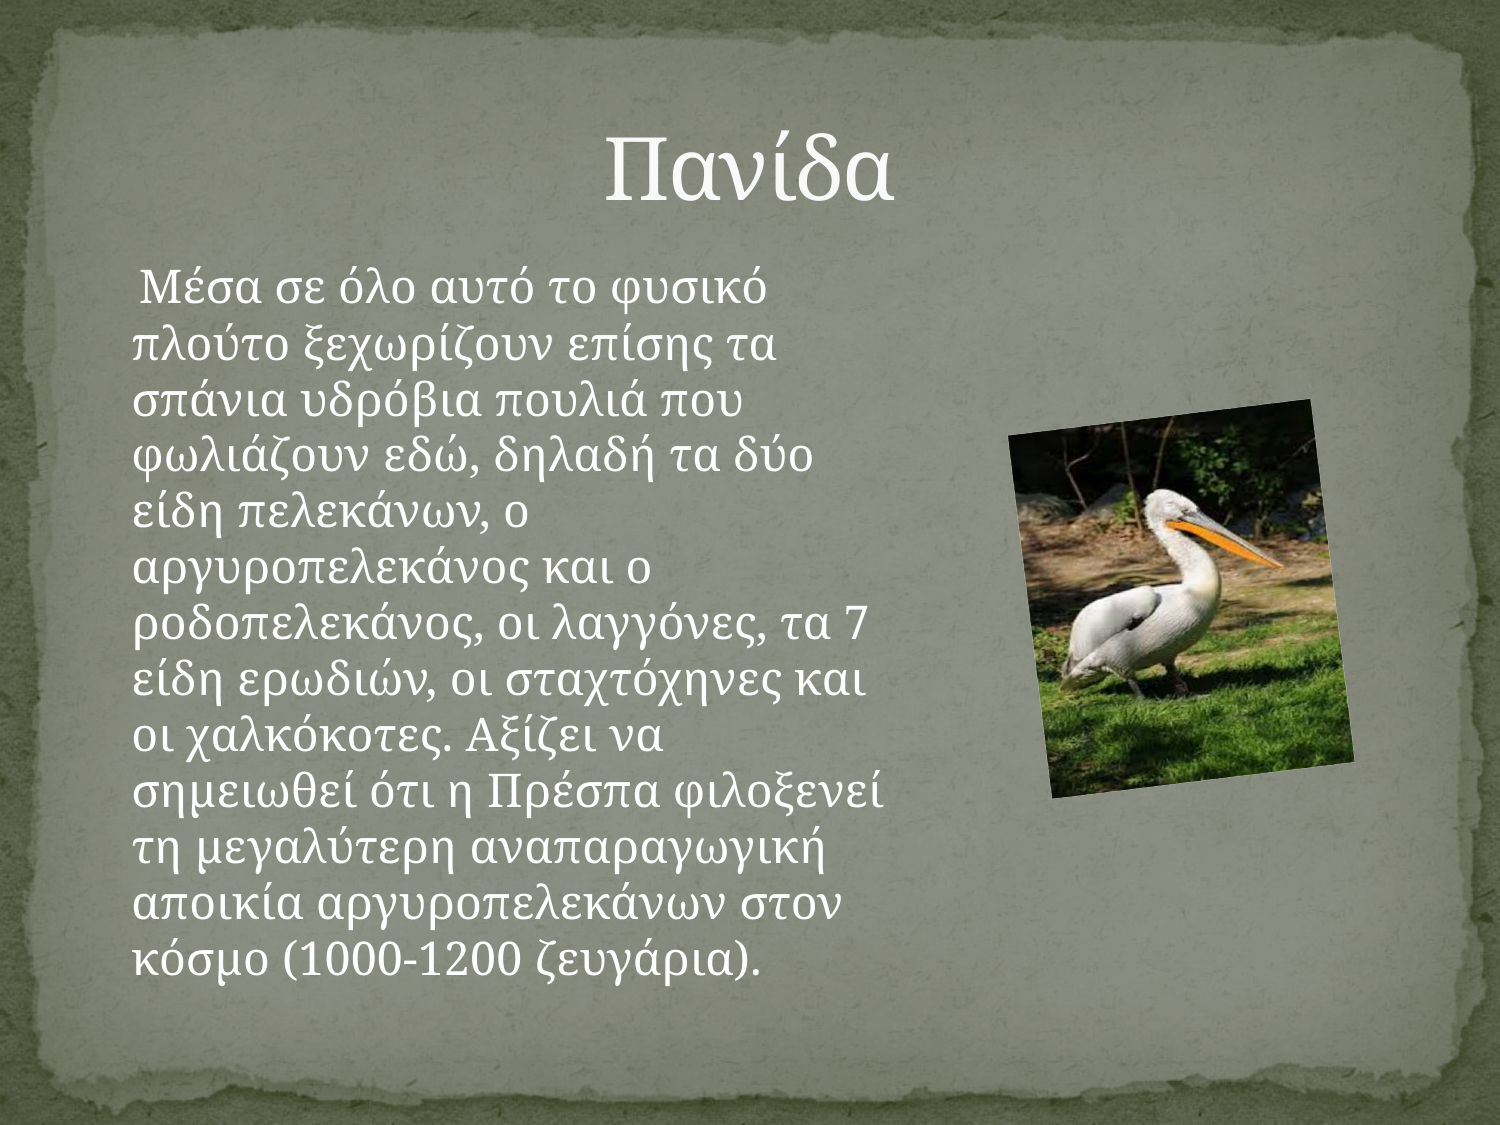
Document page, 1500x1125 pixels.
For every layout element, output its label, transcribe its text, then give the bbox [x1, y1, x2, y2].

title Πανίδα [74, 24, 1425, 225]
picture [1008, 399, 1354, 798]
list Μέσα σε όλο αυτό το φυσικό πλούτο ξεχωρίζουν επίσης τα σπάνια υδρόβια πουλιά που φωλιάζουν εδώ, δηλαδή τα δύο είδη πελεκάνων, ο αργυροπελεκάνος και ο ροδοπελεκάνος, οι λαγγόνες, τα 7 είδη ερωδιών, οι σταχτόχηνες και οι χαλκόκοτες. Αξίζει να σημειωθεί ότι η Πρέσπα φιλοξενεί τη μεγαλύτερη αναπαραγωγική αποικία αργυροπελεκάνων στον κόσμο (1000-1200 ζευγάρια). [75, 249, 903, 1000]
